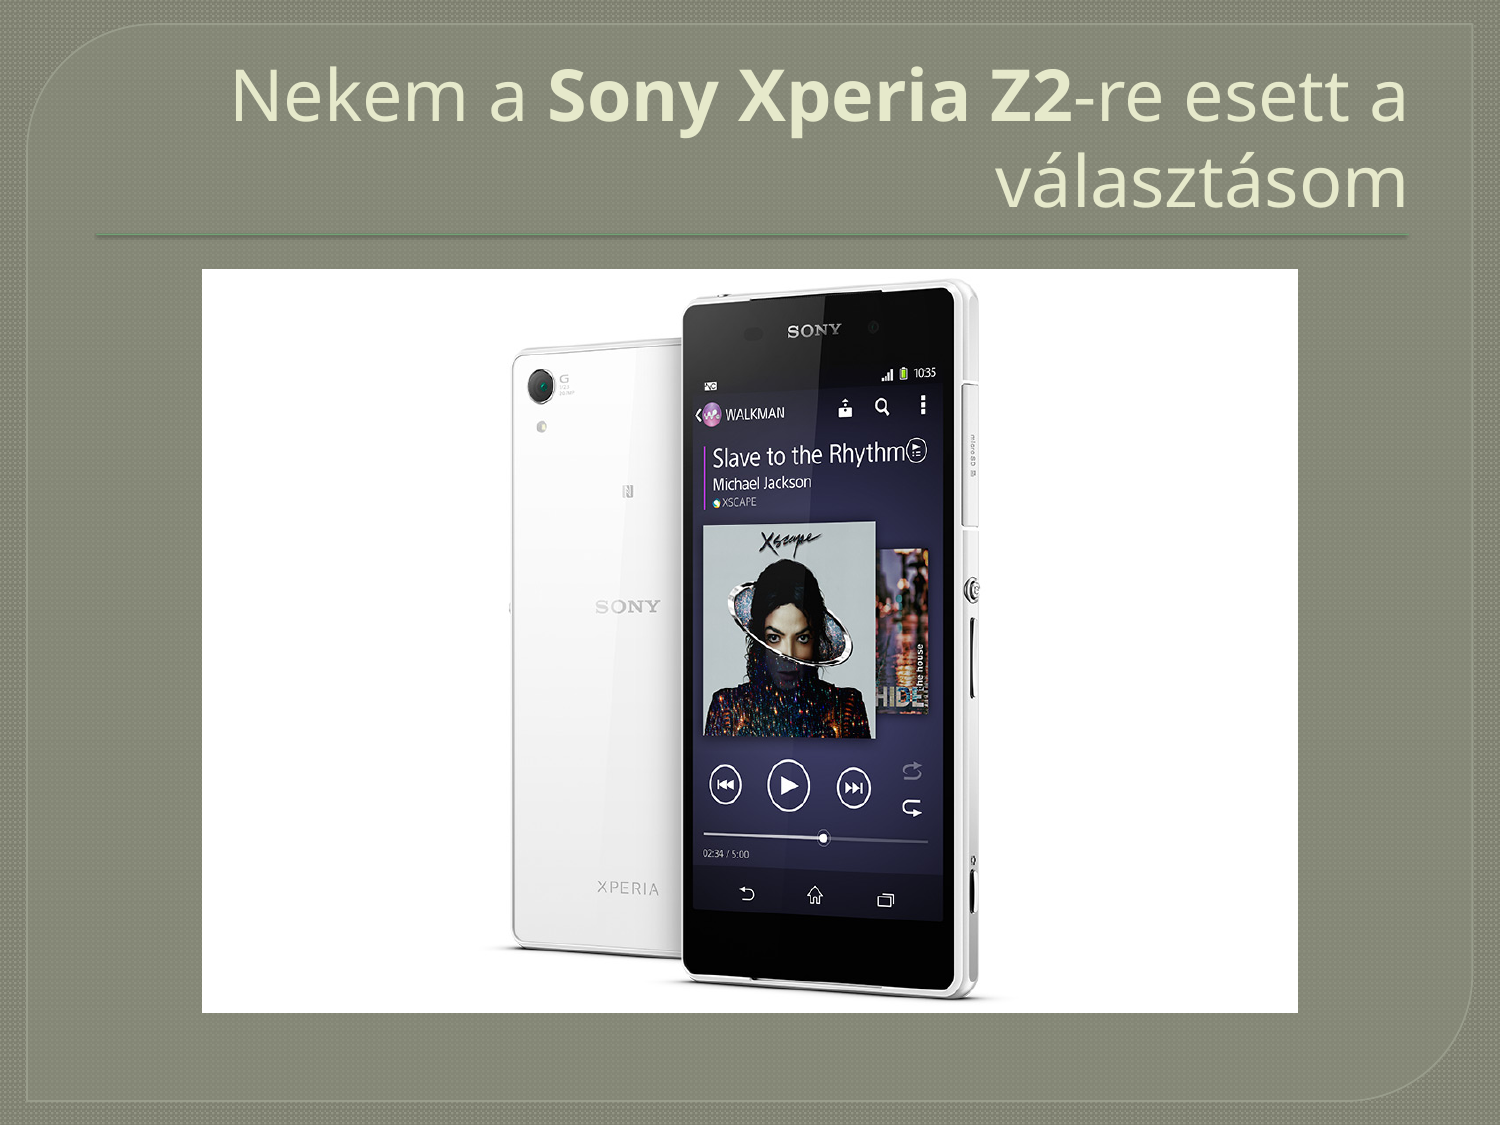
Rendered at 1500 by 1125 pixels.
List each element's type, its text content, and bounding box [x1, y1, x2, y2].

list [201, 269, 1299, 1013]
title Nekem a Sony Xperia Z2-re esett a választásom [75, 41, 1425, 230]
